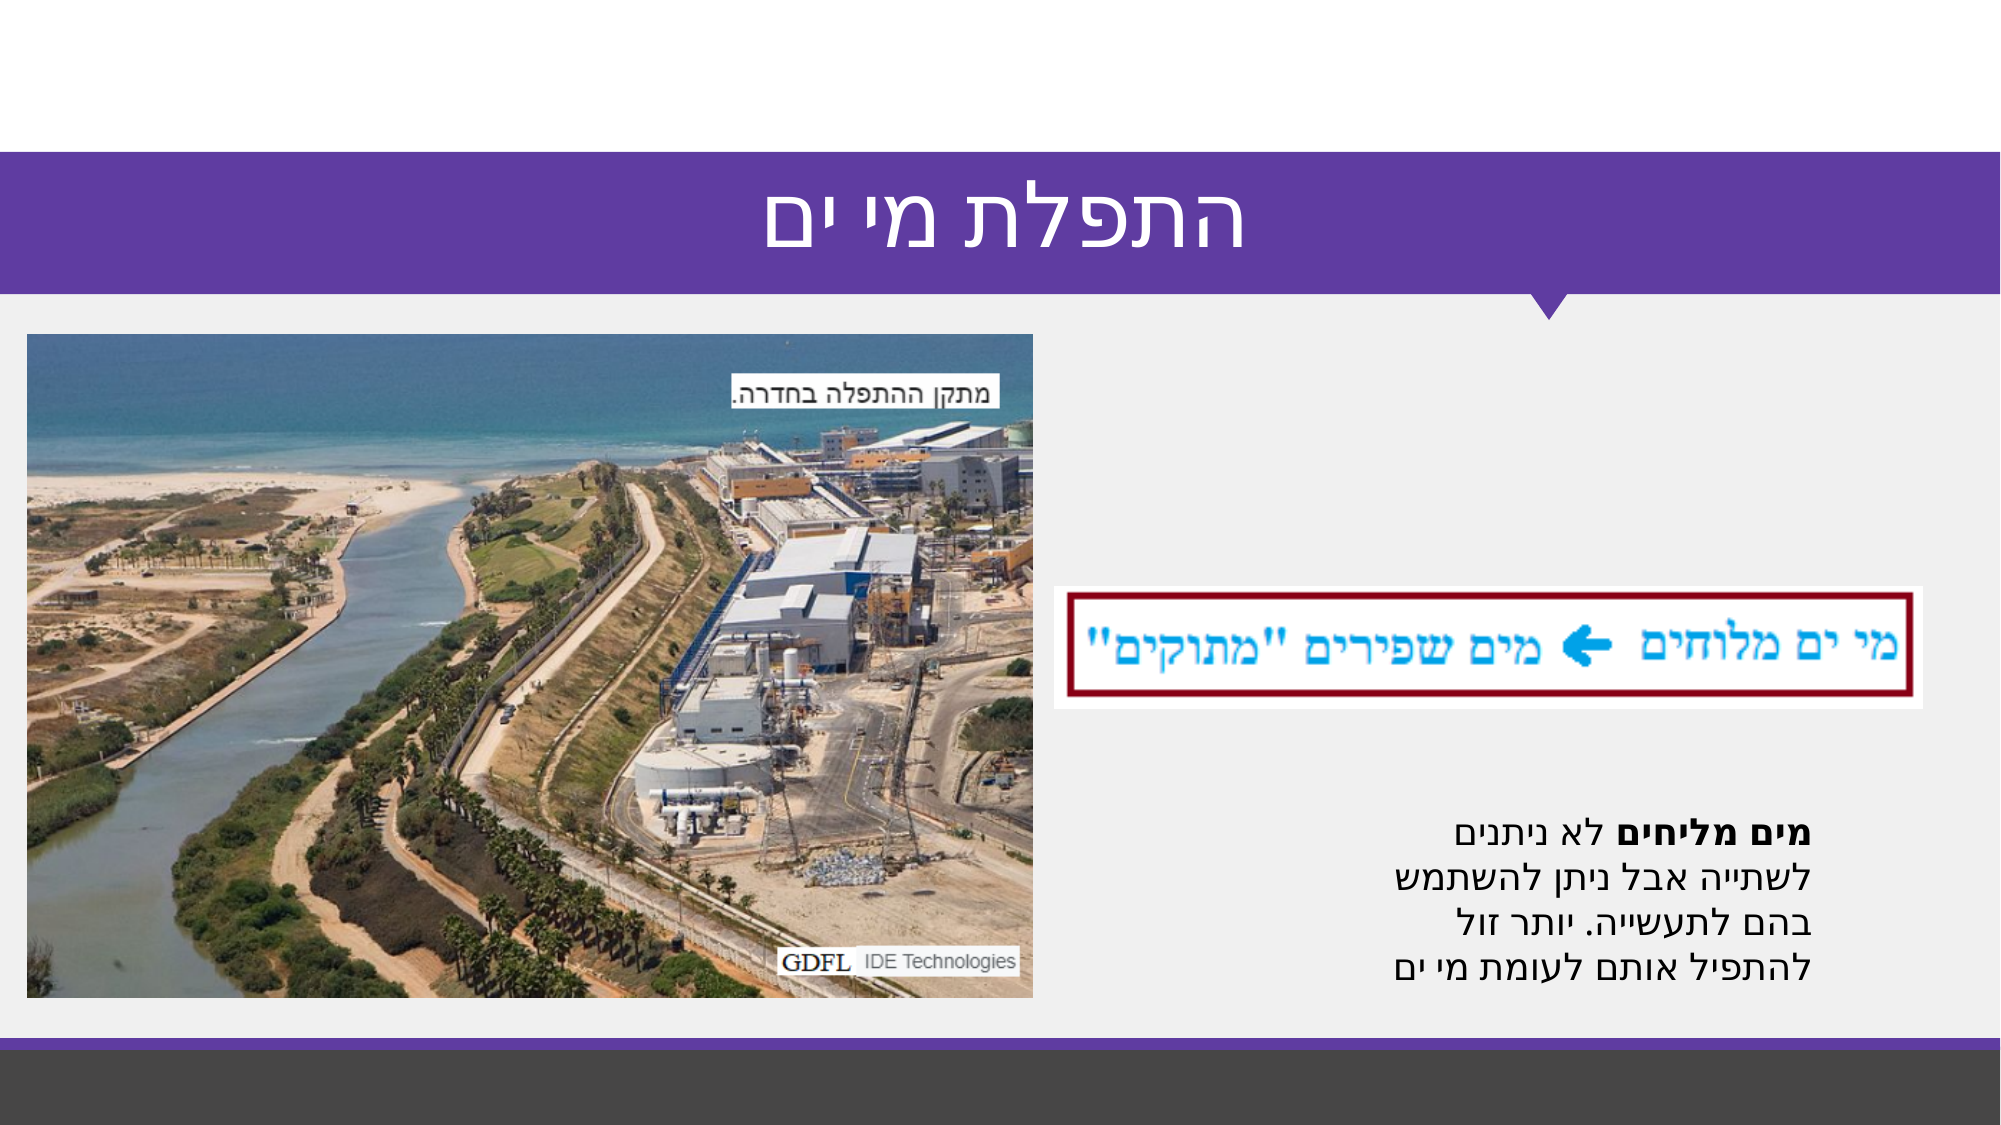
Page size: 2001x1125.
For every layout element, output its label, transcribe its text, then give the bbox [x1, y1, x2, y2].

text_box מים מליחים לא ניתנים לשתייה אבל ניתן להשתמש בהם לתעשייה. יותר זול להתפיל אותם לעומת מי ים [1334, 800, 1828, 996]
picture [1053, 585, 1923, 710]
picture [26, 333, 1034, 999]
title התפלת מי ים [180, 36, 1830, 275]
